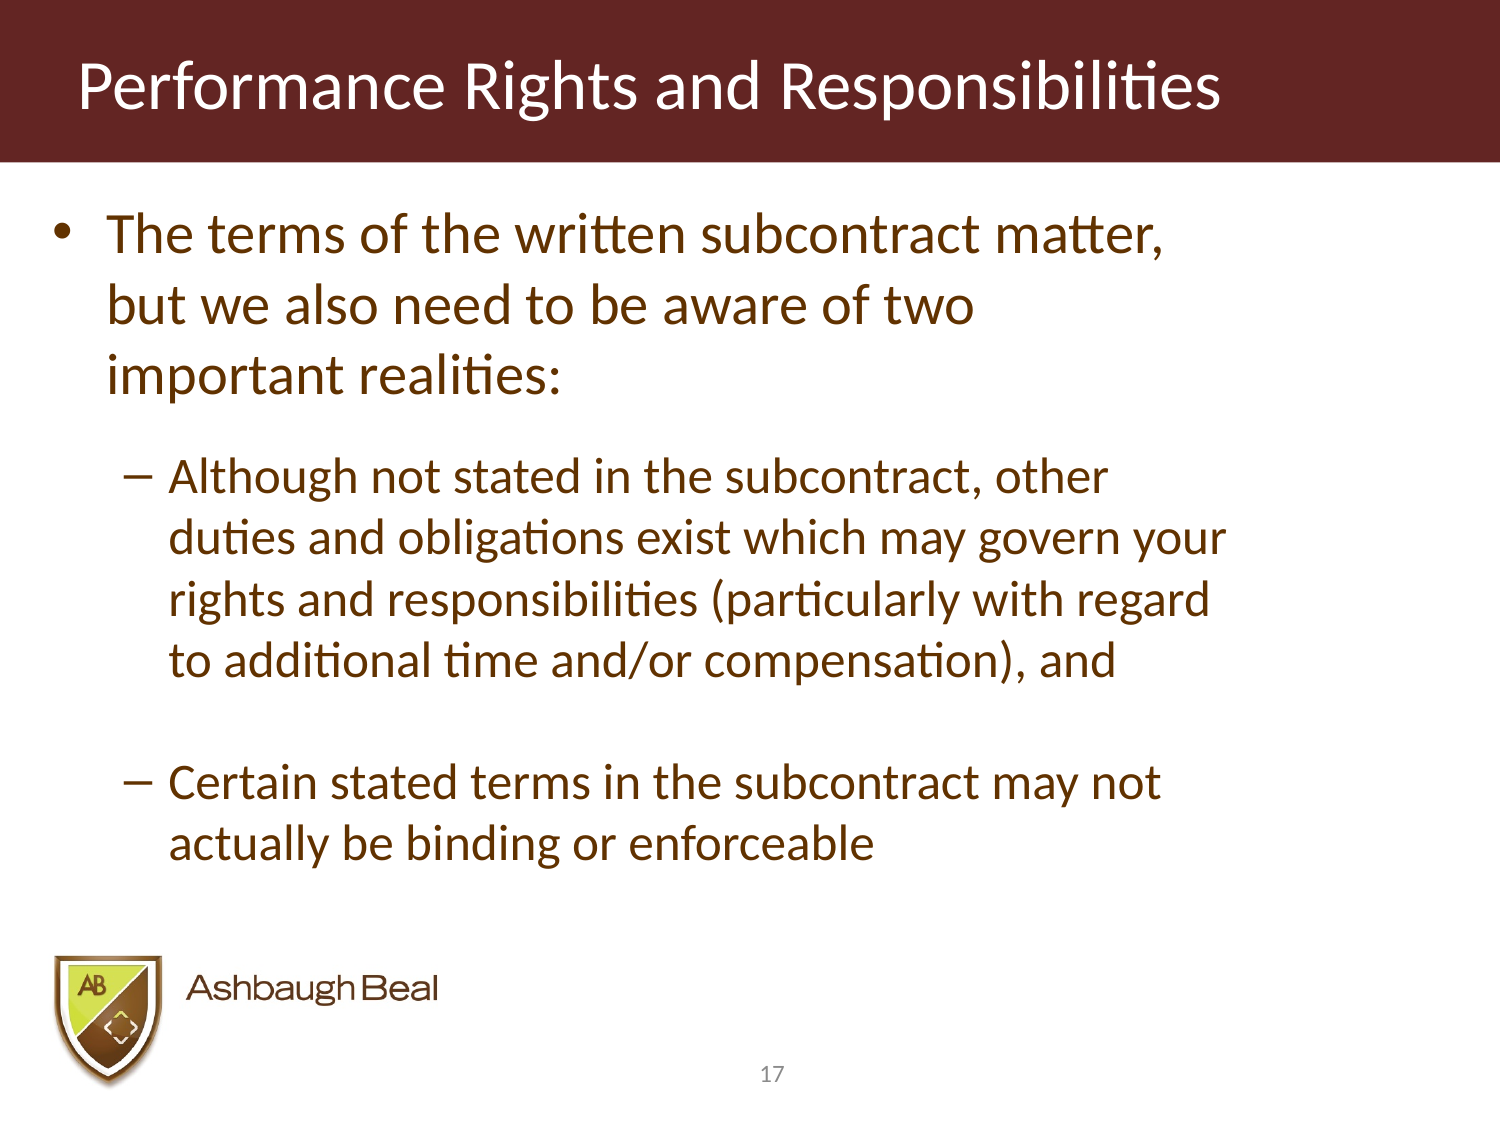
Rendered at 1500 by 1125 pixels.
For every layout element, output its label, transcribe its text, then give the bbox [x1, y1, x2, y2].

list The terms of the written subcontract matter, but we also need to be aware of two important realities: Although not stated in the subcontract, other duties and obligations exist which may govern your rights and responsibilities (particularly with regard to additional time and/or compensation), and Certain stated terms in the subcontract may not actually be binding or enforceable [37, 187, 1244, 943]
title Performance Rights and Responsibilities [62, 0, 1263, 163]
picture [37, 943, 438, 1103]
slide_number 17 [699, 1042, 800, 1103]
text_box [0, 0, 1500, 164]
